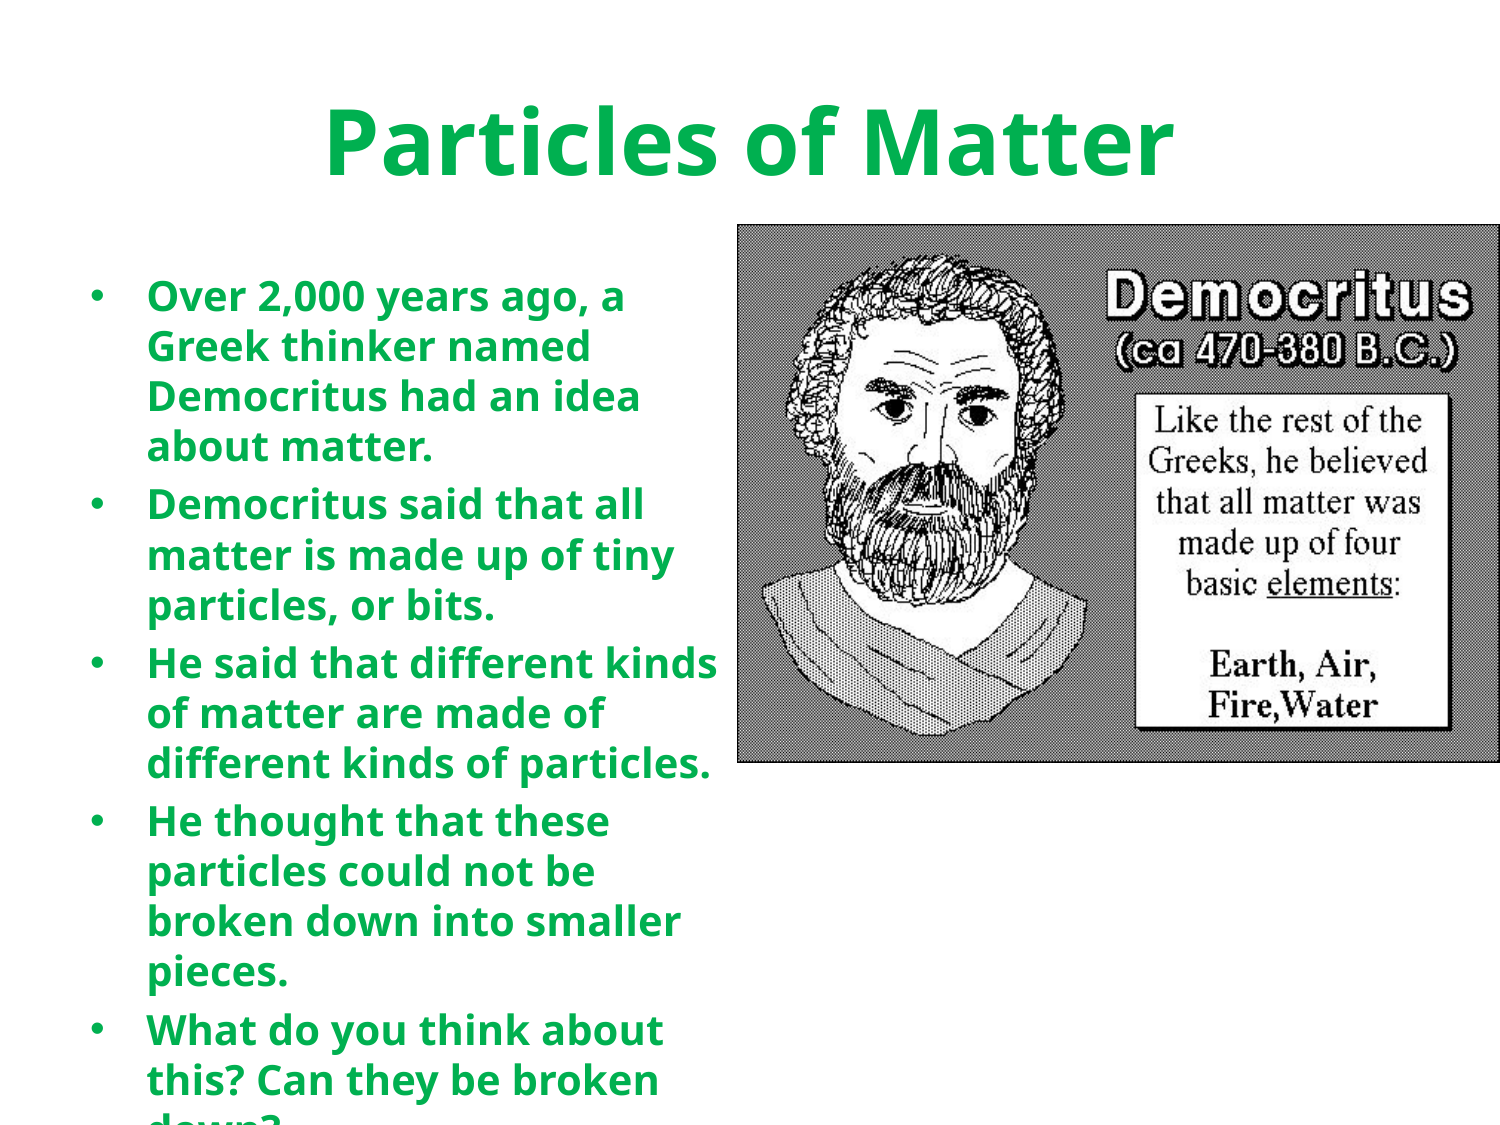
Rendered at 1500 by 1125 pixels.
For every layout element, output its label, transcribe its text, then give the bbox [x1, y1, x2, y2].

picture [737, 224, 1500, 763]
title Particles of Matter [75, 45, 1425, 233]
list Over 2,000 years ago, a Greek thinker named Democritus had an idea about matter. Democritus said that all matter is made up of tiny particles, or bits. He said that different kinds of matter are made of different kinds of particles. He thought that these particles could not be broken down into smaller pieces. What do you think about this? Can they be broken down? [75, 262, 738, 1005]
